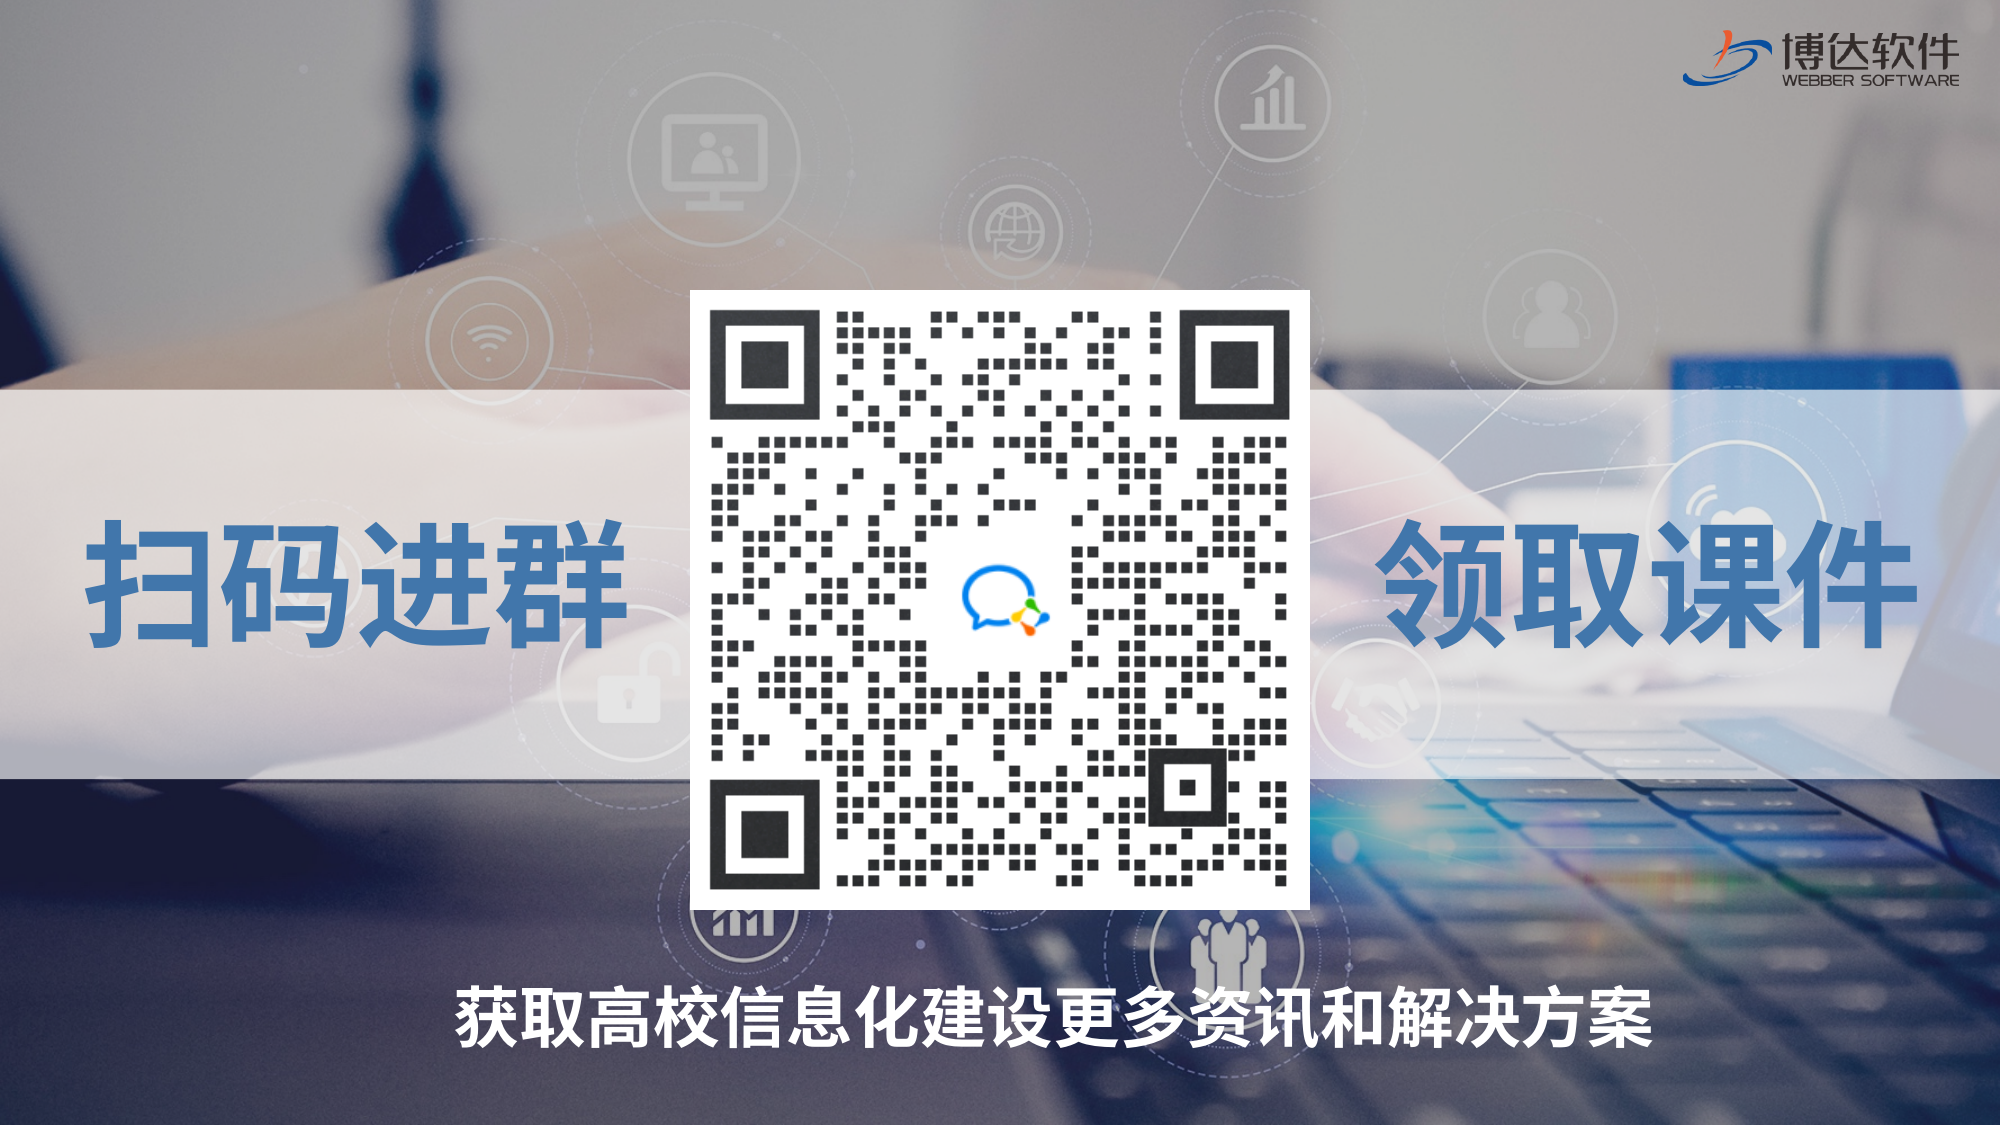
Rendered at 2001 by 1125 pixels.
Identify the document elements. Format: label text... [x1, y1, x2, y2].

text_box 领取课件 [1357, 491, 1938, 672]
picture [0, 0, 2000, 1125]
text_box 获取高校信息化建设更多资讯和解决方案 [438, 968, 1670, 1064]
text_box 扫码进群 [66, 491, 647, 672]
